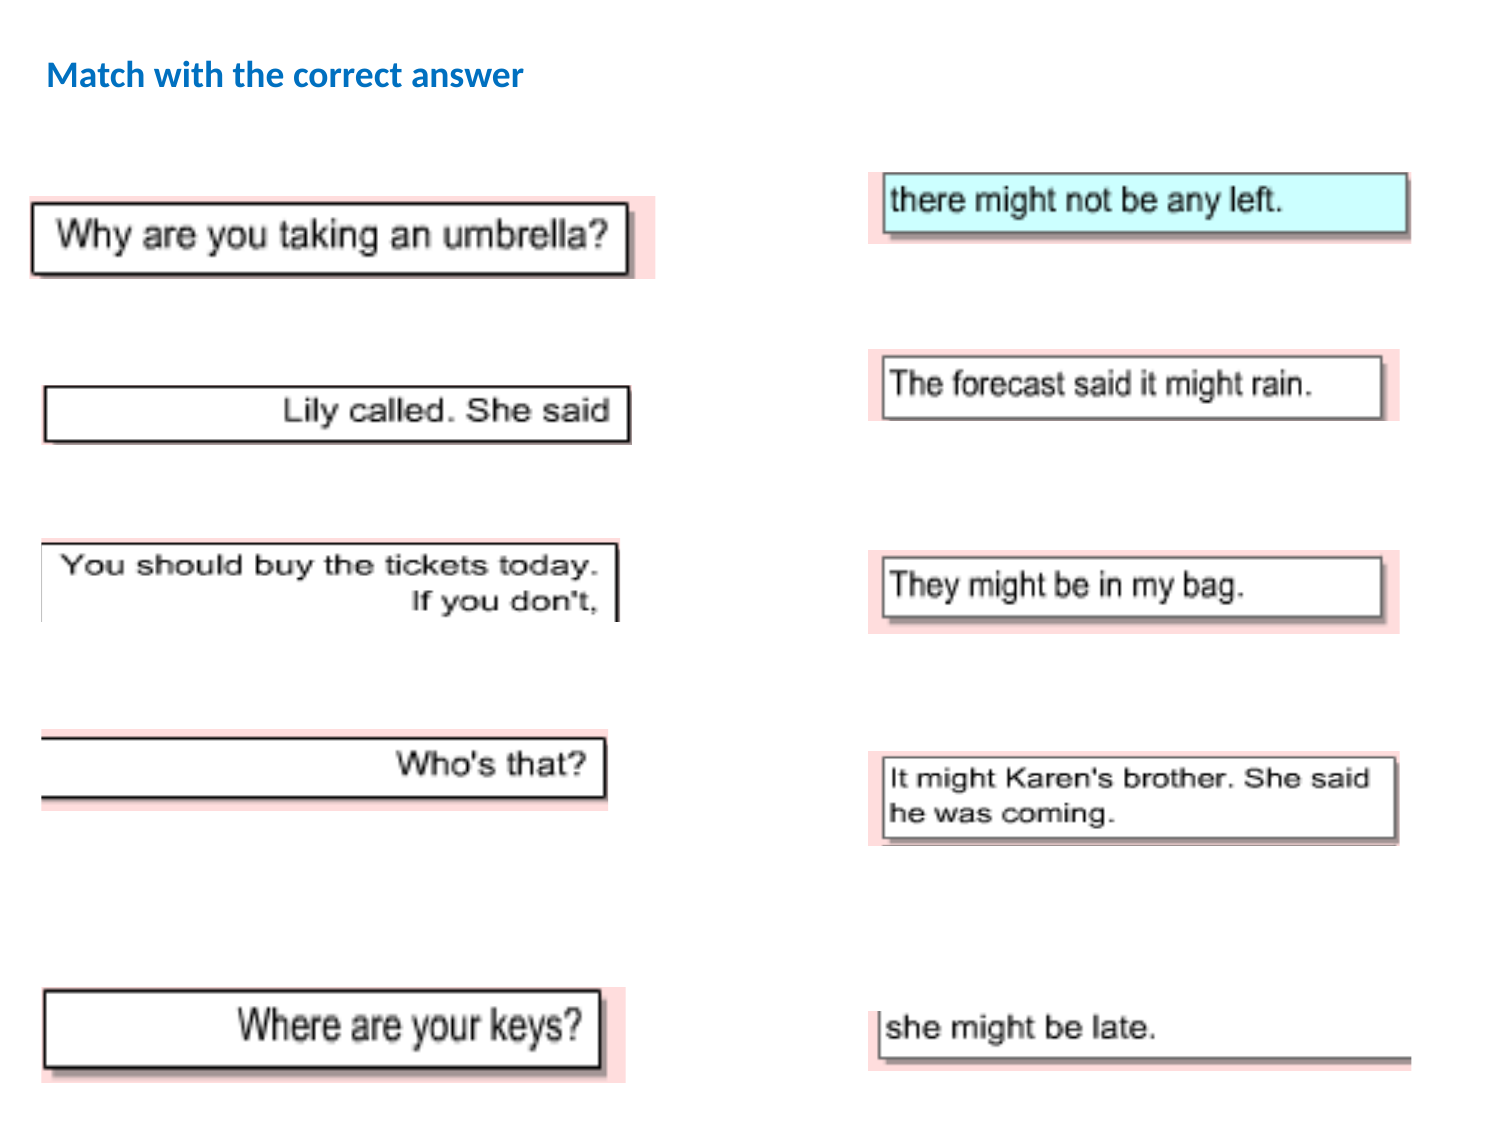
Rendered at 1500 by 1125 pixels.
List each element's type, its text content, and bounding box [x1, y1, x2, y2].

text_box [29, 172, 1412, 1083]
text_box Match with the correct answer [31, 42, 540, 103]
